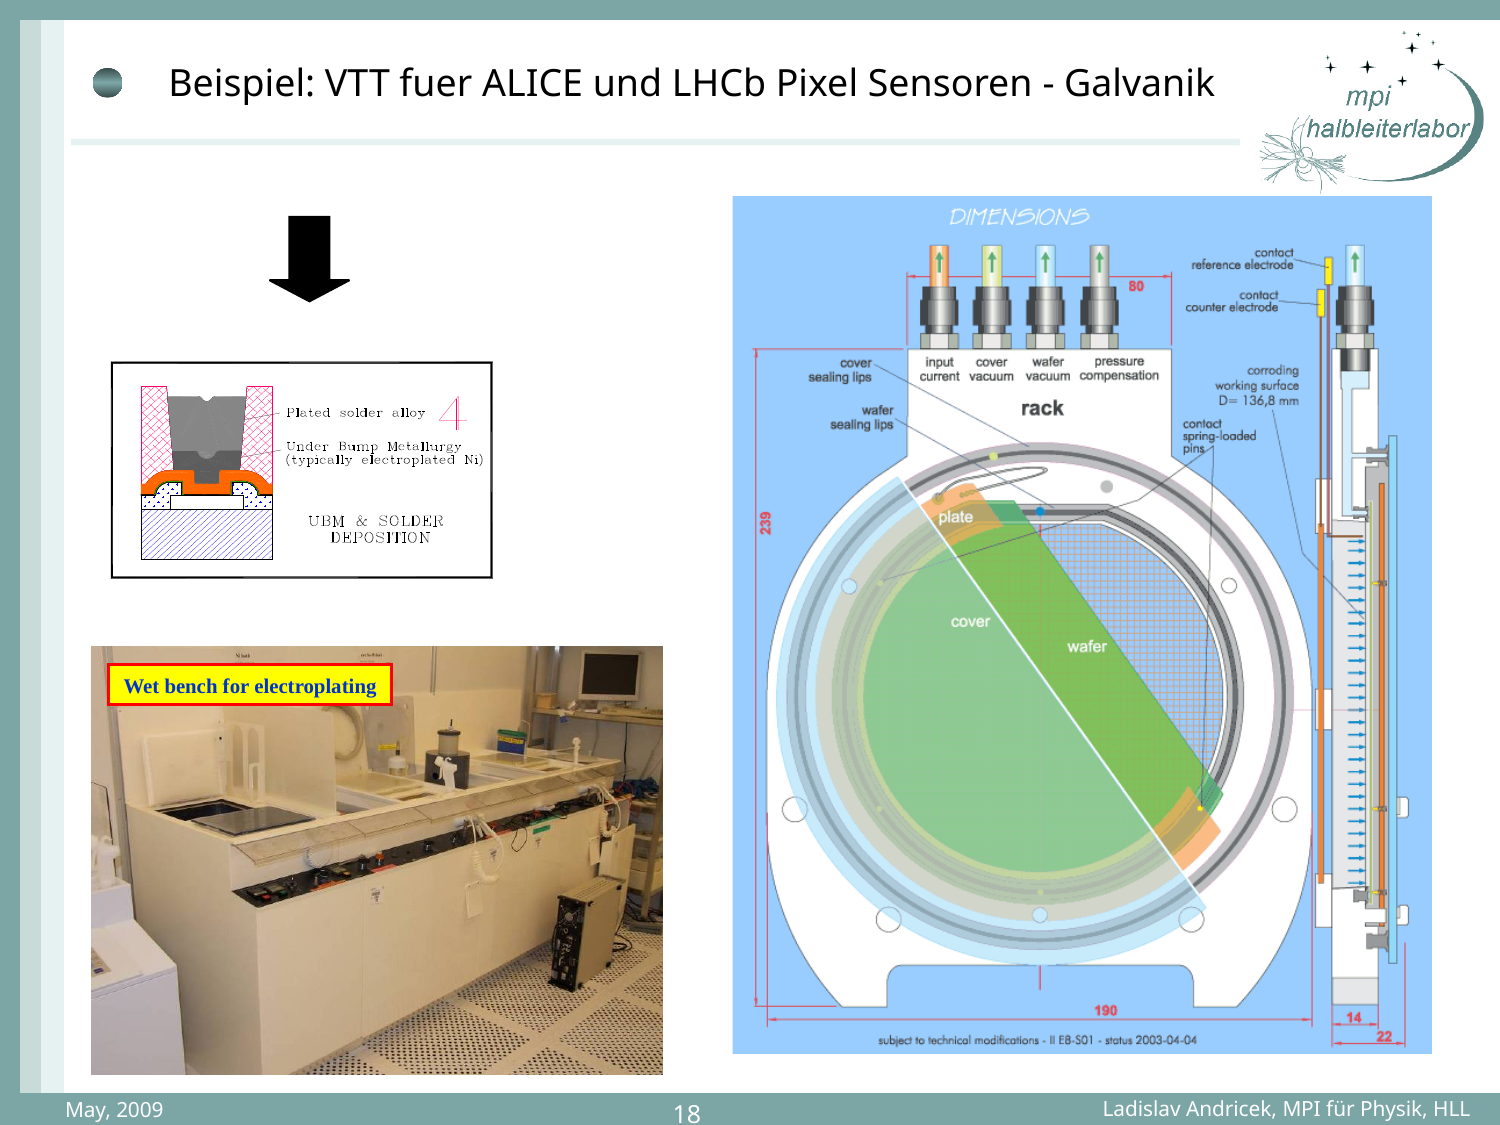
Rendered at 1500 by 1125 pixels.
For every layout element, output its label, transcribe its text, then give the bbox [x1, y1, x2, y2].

text_box [269, 216, 350, 302]
picture [82, 326, 537, 613]
picture [732, 21, 1490, 1054]
picture [90, 645, 663, 1075]
title Beispiel: VTT fuer ALICE und LHCb Pixel Sensoren - Galvanik [63, 30, 1339, 132]
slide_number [64, 1093, 609, 1125]
footer Ladislav Andricek, MPI für Physik, HLL [1052, 1095, 1471, 1125]
